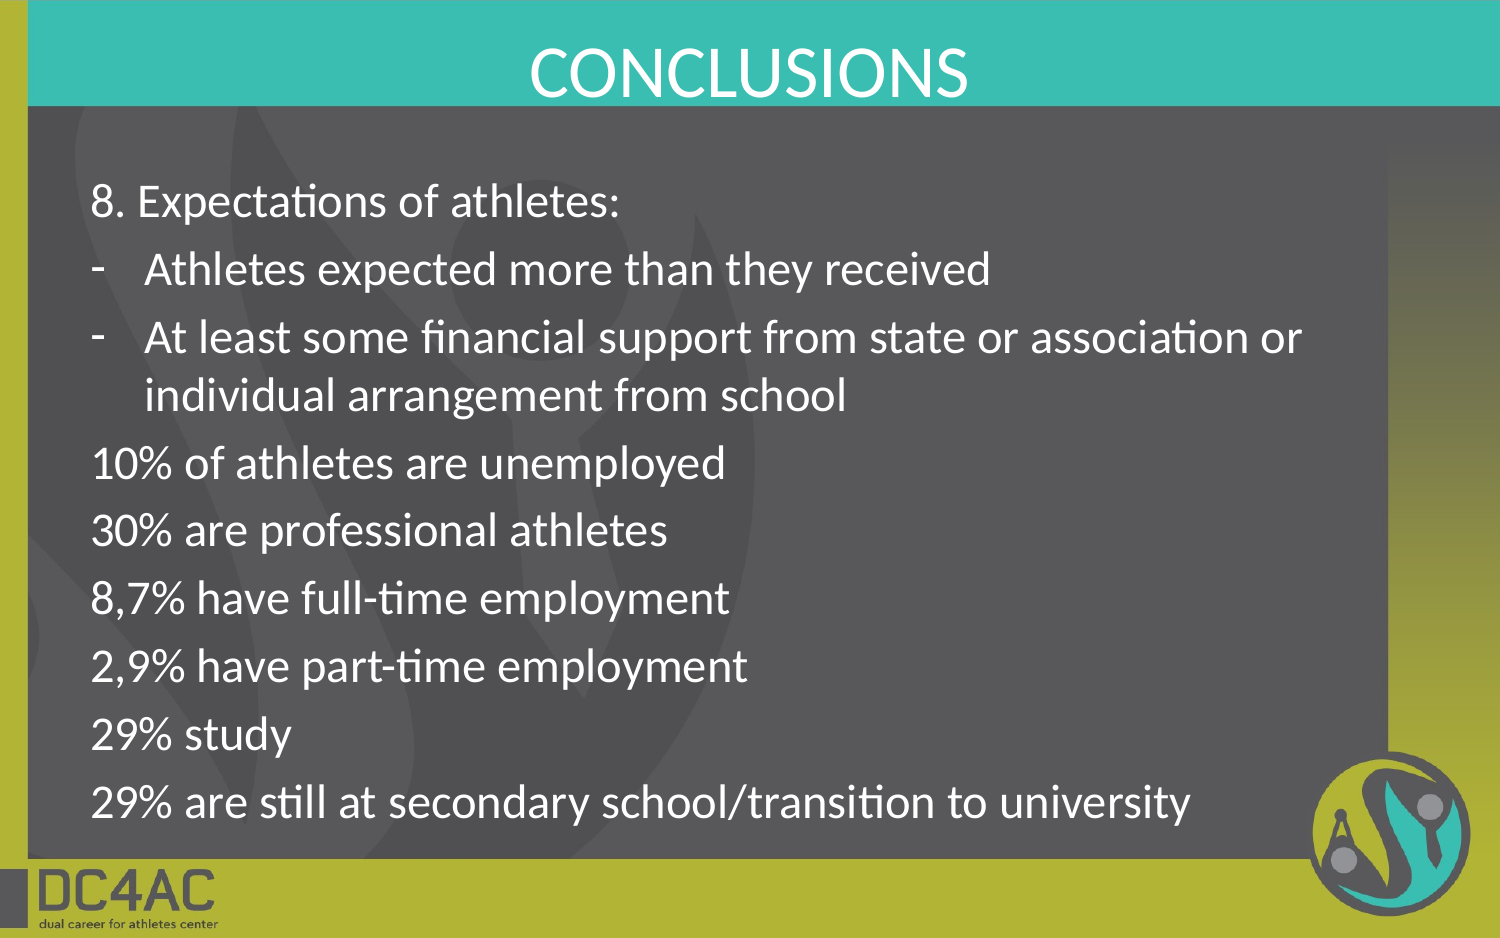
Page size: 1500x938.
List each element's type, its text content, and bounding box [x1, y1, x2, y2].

picture [0, 0, 1500, 938]
list 8. Expectations of athletes: Athletes expected more than they received At least some financial support from state or association or individual arrangement from school 10% of athletes are unemployed 30% are professional athletes 8,7% have full-time employment 2,9% have part-time employment 29% study 29% are still at secondary school/transition to university [75, 161, 1425, 838]
title CONCLUSIONS [75, 19, 1425, 115]
